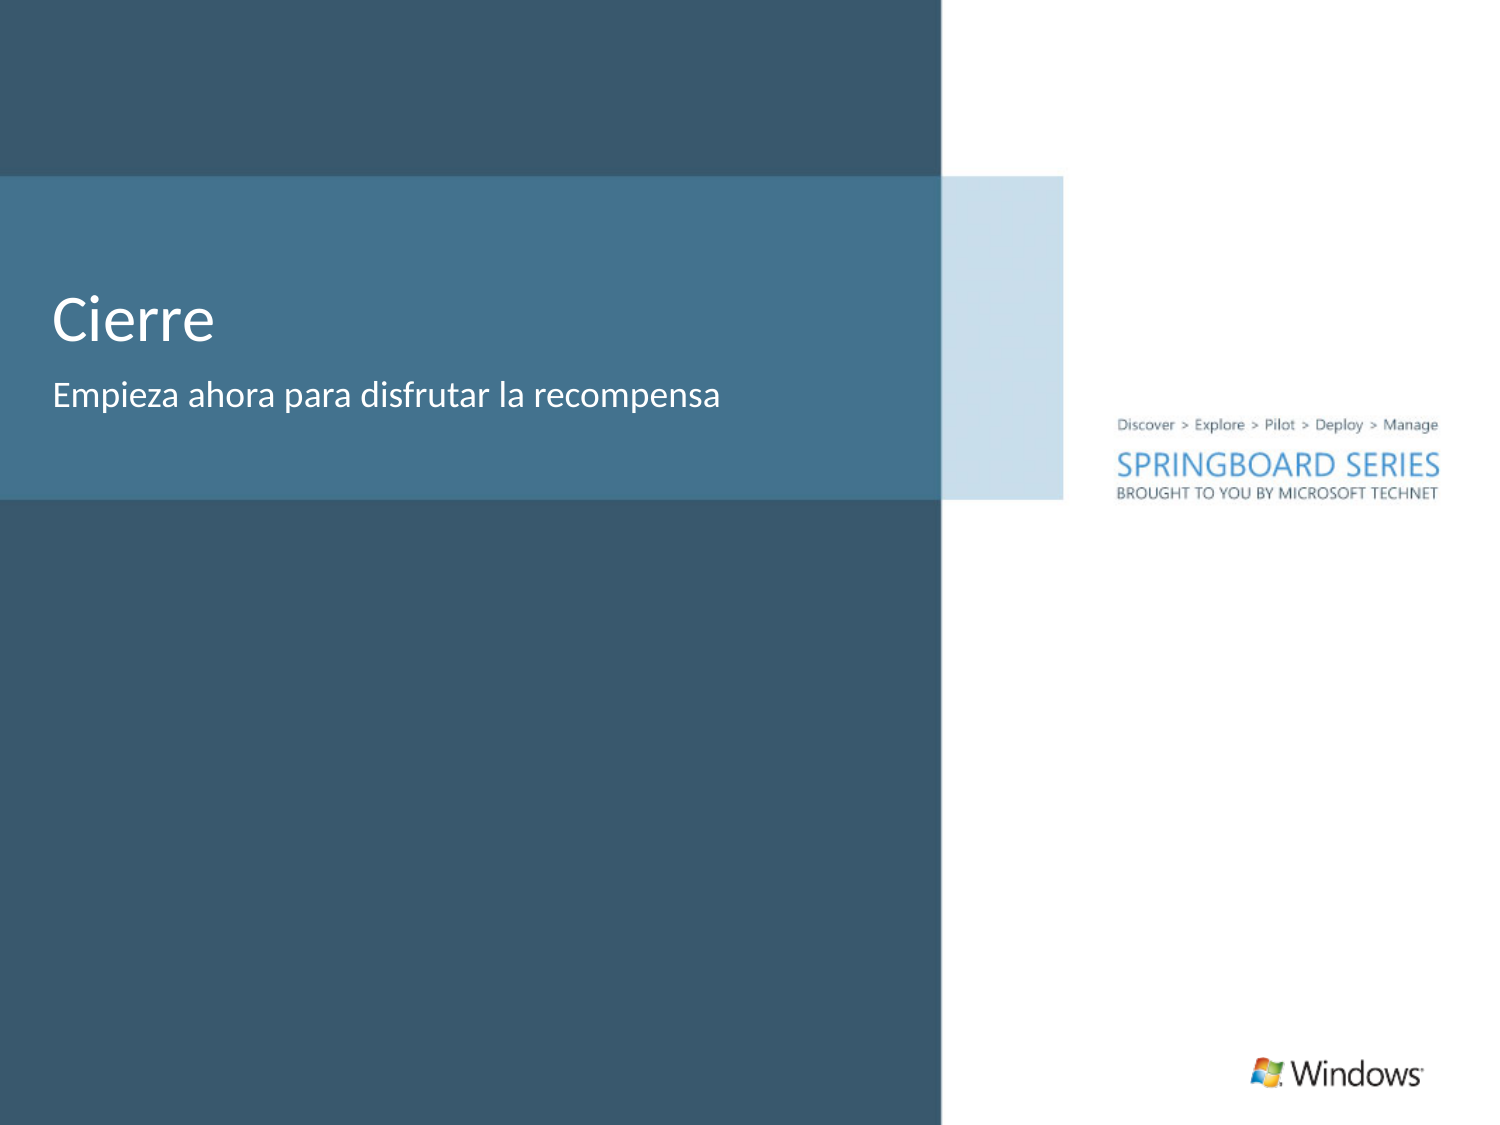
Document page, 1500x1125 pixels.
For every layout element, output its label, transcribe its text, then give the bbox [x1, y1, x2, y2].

picture [0, 0, 1500, 1125]
list Empieza ahora para disfrutar la recompensa [37, 362, 913, 513]
title Cierre [37, 200, 913, 362]
